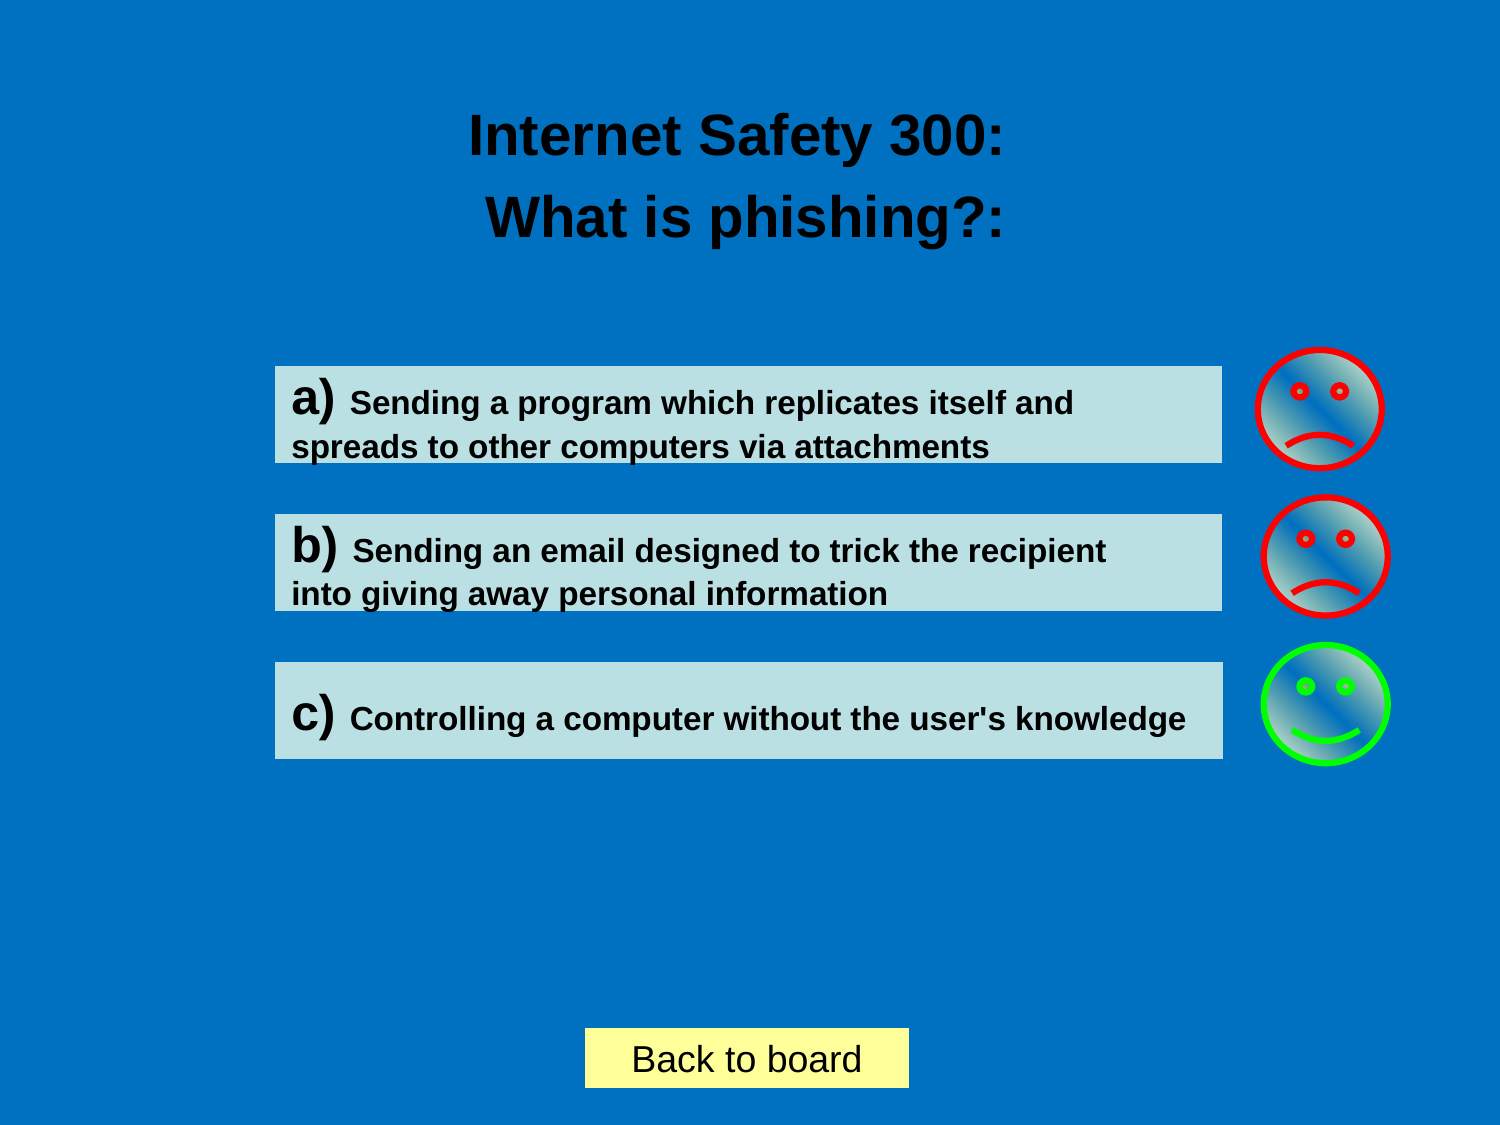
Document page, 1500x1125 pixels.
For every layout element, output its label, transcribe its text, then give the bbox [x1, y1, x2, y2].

text_box b) Sending an email designed to trick the recipient into giving away personal information [276, 515, 1222, 610]
text_box [1257, 349, 1382, 469]
text_box [1263, 645, 1388, 764]
text_box c) Controlling a computer without the user's knowledge [276, 663, 1223, 758]
text_box a) Sending a program which replicates itself and spreads to other computers via attachments [276, 367, 1222, 462]
text_box Back to board [584, 1027, 910, 1089]
text_box [1263, 497, 1388, 616]
text_box Internet Safety 300: What is phishing?: [70, 89, 1421, 268]
